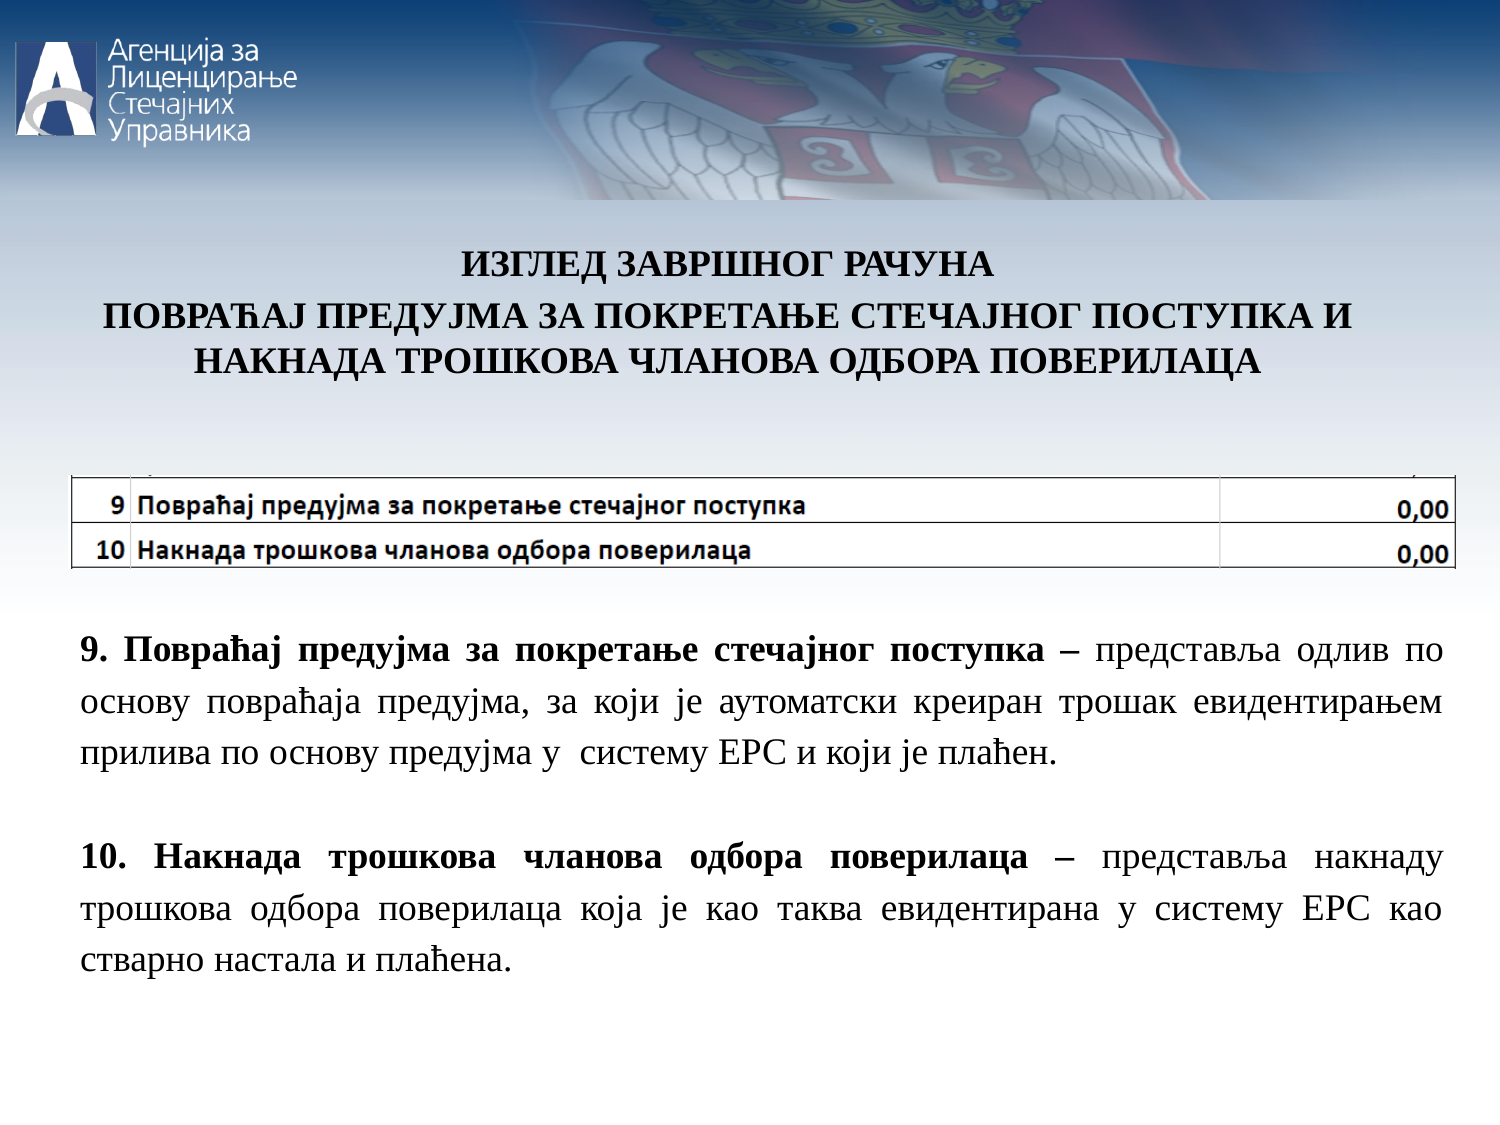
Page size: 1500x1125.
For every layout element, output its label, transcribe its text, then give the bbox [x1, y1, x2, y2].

text_box 9. Повраћај предујма за покретање стечајног поступка – представља одлив по основу повраћаја предујма, за који је аутоматски креиран трошак евидентирањем прилива по основу предујма у систему ЕРС и који је плаћен. 10. Накнада трошкова чланова одбора поверилаца – представља накнаду трошкова одбора поверилаца која је као таква евидентирана у систему ЕРС као стварно настала и плаћена. [65, 609, 1460, 1039]
text_box ИЗГЛЕД ЗАВРШНОГ РАЧУНА ПОВРАЋАЈ ПРЕДУЈМА ЗА ПОКРЕТАЊЕ СТЕЧАЈНОГ ПОСТУПКА И НАКНАДА ТРОШКОВА ЧЛАНОВА ОДБОРА ПОВЕРИЛАЦА [53, 231, 1403, 386]
picture [0, 0, 1500, 1113]
